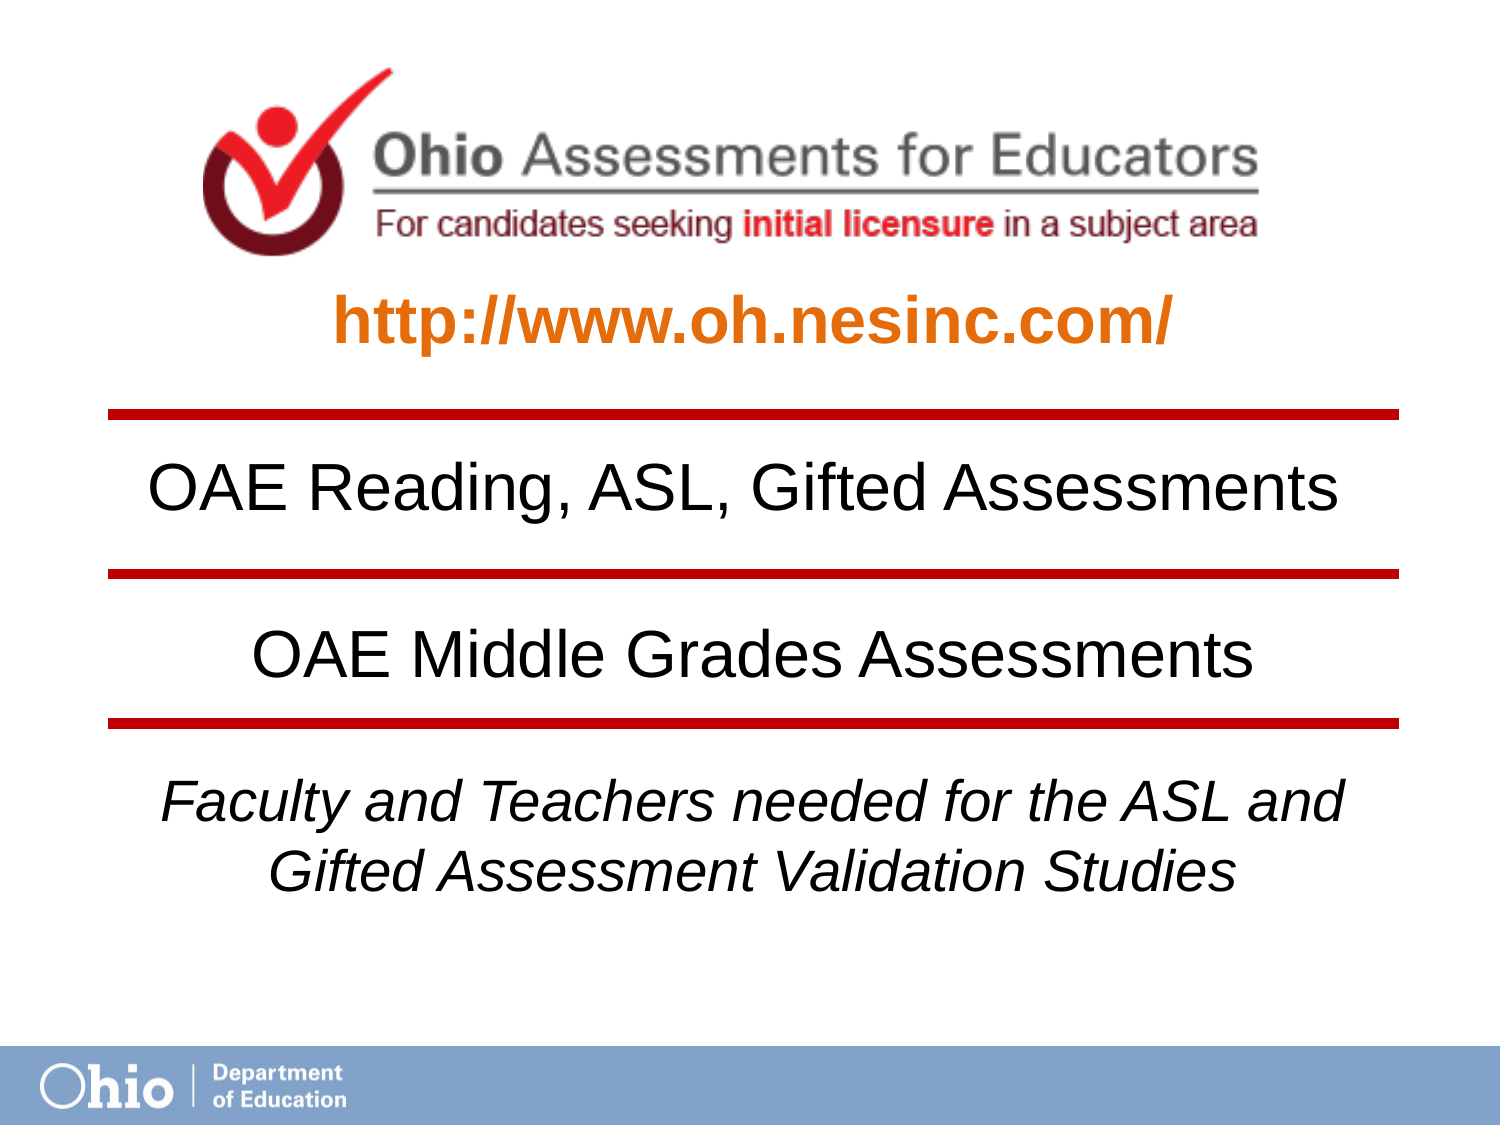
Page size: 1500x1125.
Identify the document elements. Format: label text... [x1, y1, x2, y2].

list http://www.oh.nesinc.com/ OAE Reading, ASL, Gifted Assessments OAE Middle Grades Assessments Faculty and Teachers needed for the ASL and Gifted Assessment Validation Studies [107, 579, 1400, 723]
list http://www.oh.nesinc.com/ OAE Reading, ASL, Gifted Assessments OAE Middle Grades Assessments Faculty and Teachers needed for the ASL and Gifted Assessment Validation Studies [107, 419, 1400, 573]
picture [203, 48, 1304, 289]
list http://www.oh.nesinc.com/ OAE Reading, ASL, Gifted Assessments OAE Middle Grades Assessments Faculty and Teachers needed for the ASL and Gifted Assessment Validation Studies [107, 729, 1400, 1027]
list http://www.oh.nesinc.com/ OAE Reading, ASL, Gifted Assessments OAE Middle Grades Assessments Faculty and Teachers needed for the ASL and Gifted Assessment Validation Studies [107, 277, 1400, 414]
picture [0, 1046, 1500, 1125]
